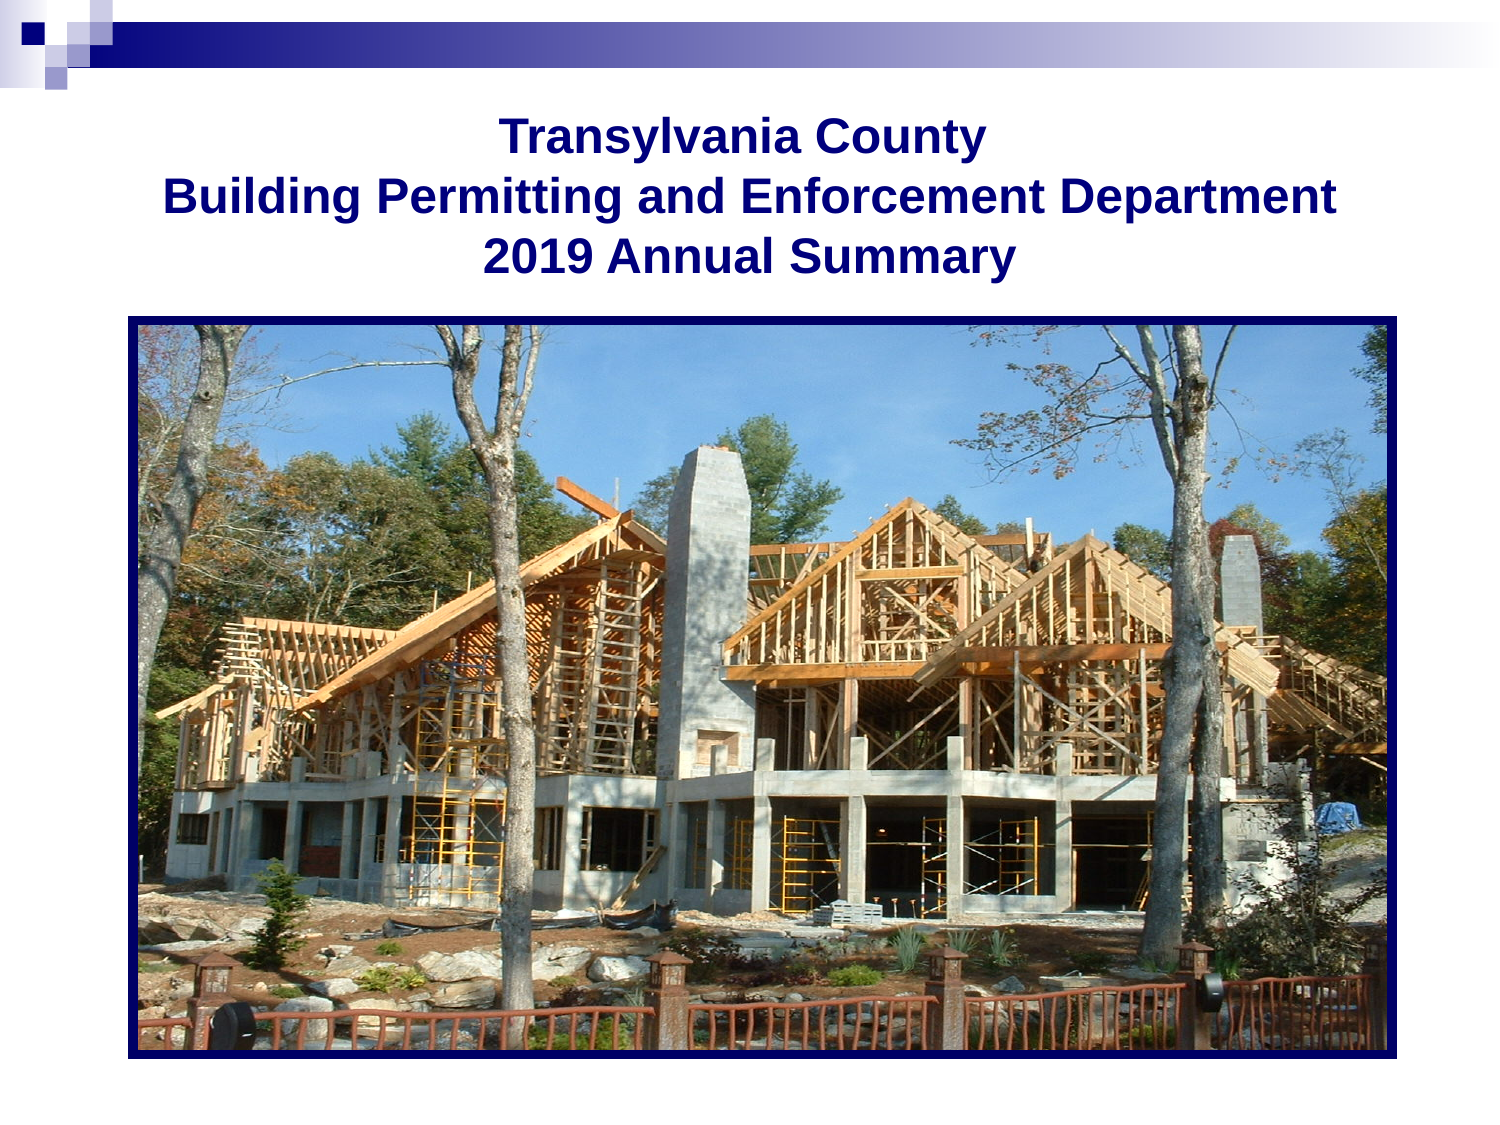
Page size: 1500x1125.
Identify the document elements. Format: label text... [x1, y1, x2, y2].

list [137, 324, 1388, 1051]
title Transylvania County Building Permitting and Enforcement Department 2019 Annual Summary [0, 49, 1500, 338]
